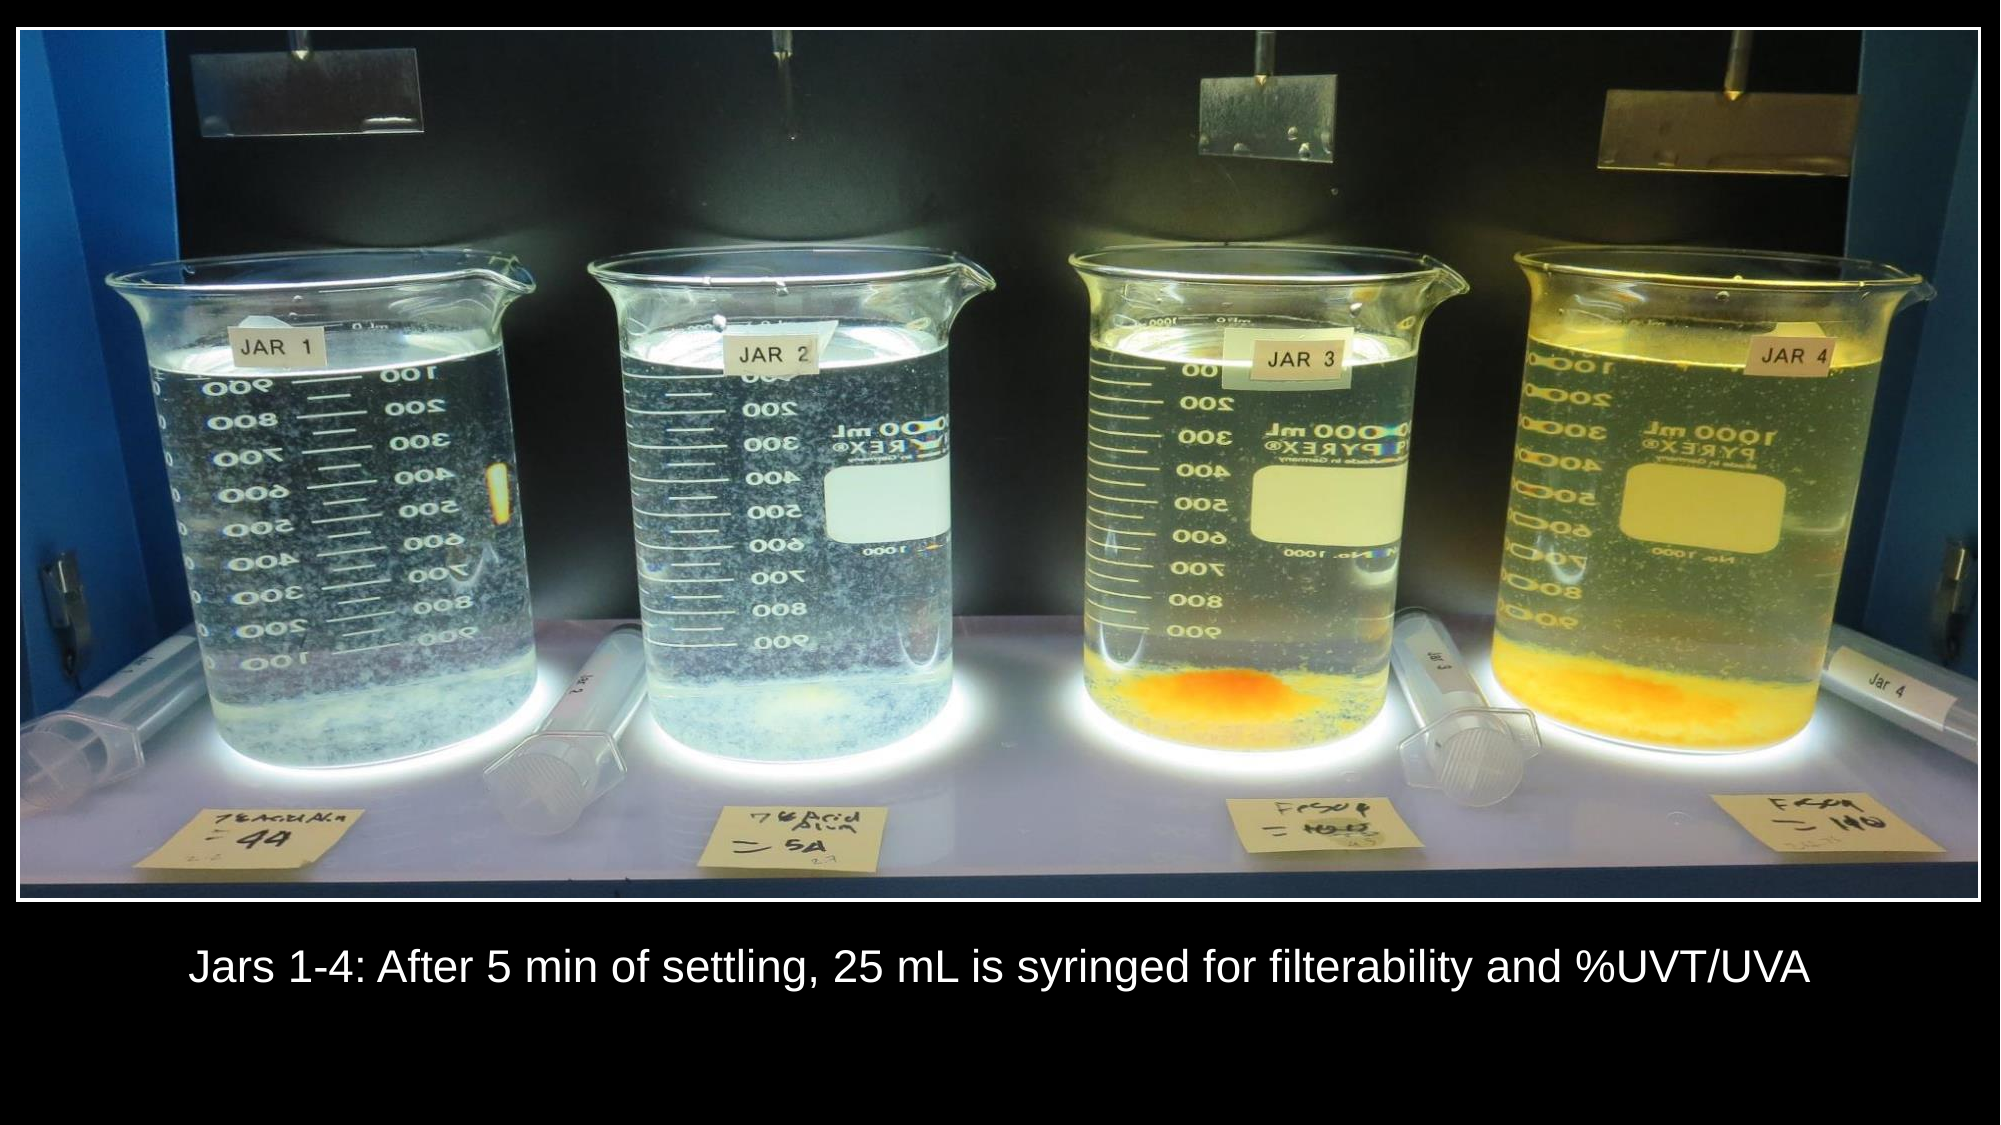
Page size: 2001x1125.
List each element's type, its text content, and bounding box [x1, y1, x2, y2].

picture [19, 30, 1978, 899]
title Jars 1-4: After 5 min of settling, 25 mL is syringed for filterability and %UVT/UVA [105, 914, 1895, 1020]
